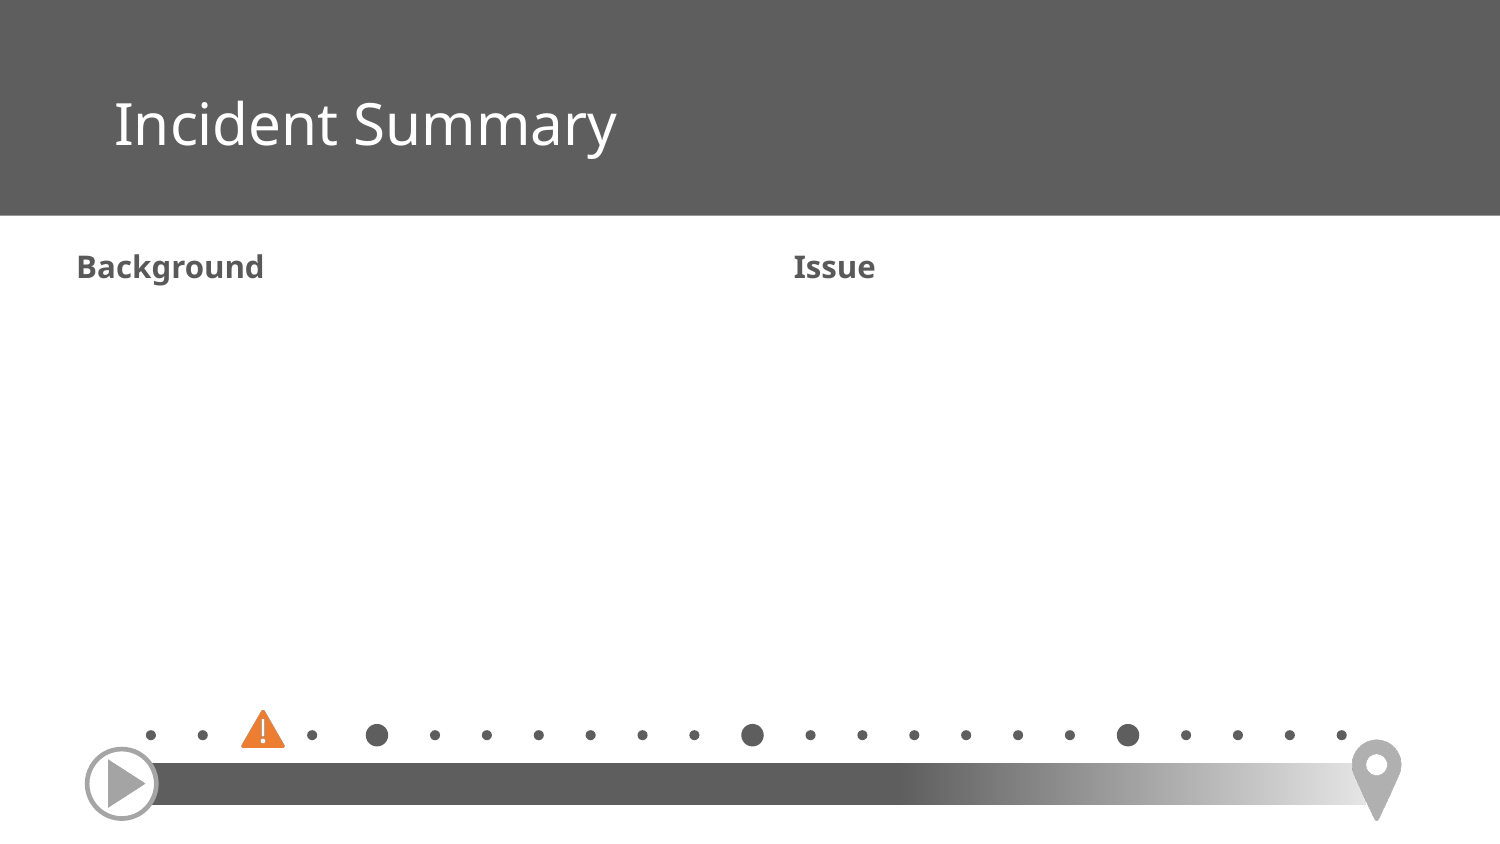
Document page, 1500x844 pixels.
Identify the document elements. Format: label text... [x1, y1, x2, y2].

text_box Issue [782, 246, 1435, 705]
title Incident Summary [103, 44, 1397, 208]
list Background [65, 246, 718, 716]
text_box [86, 705, 1433, 837]
